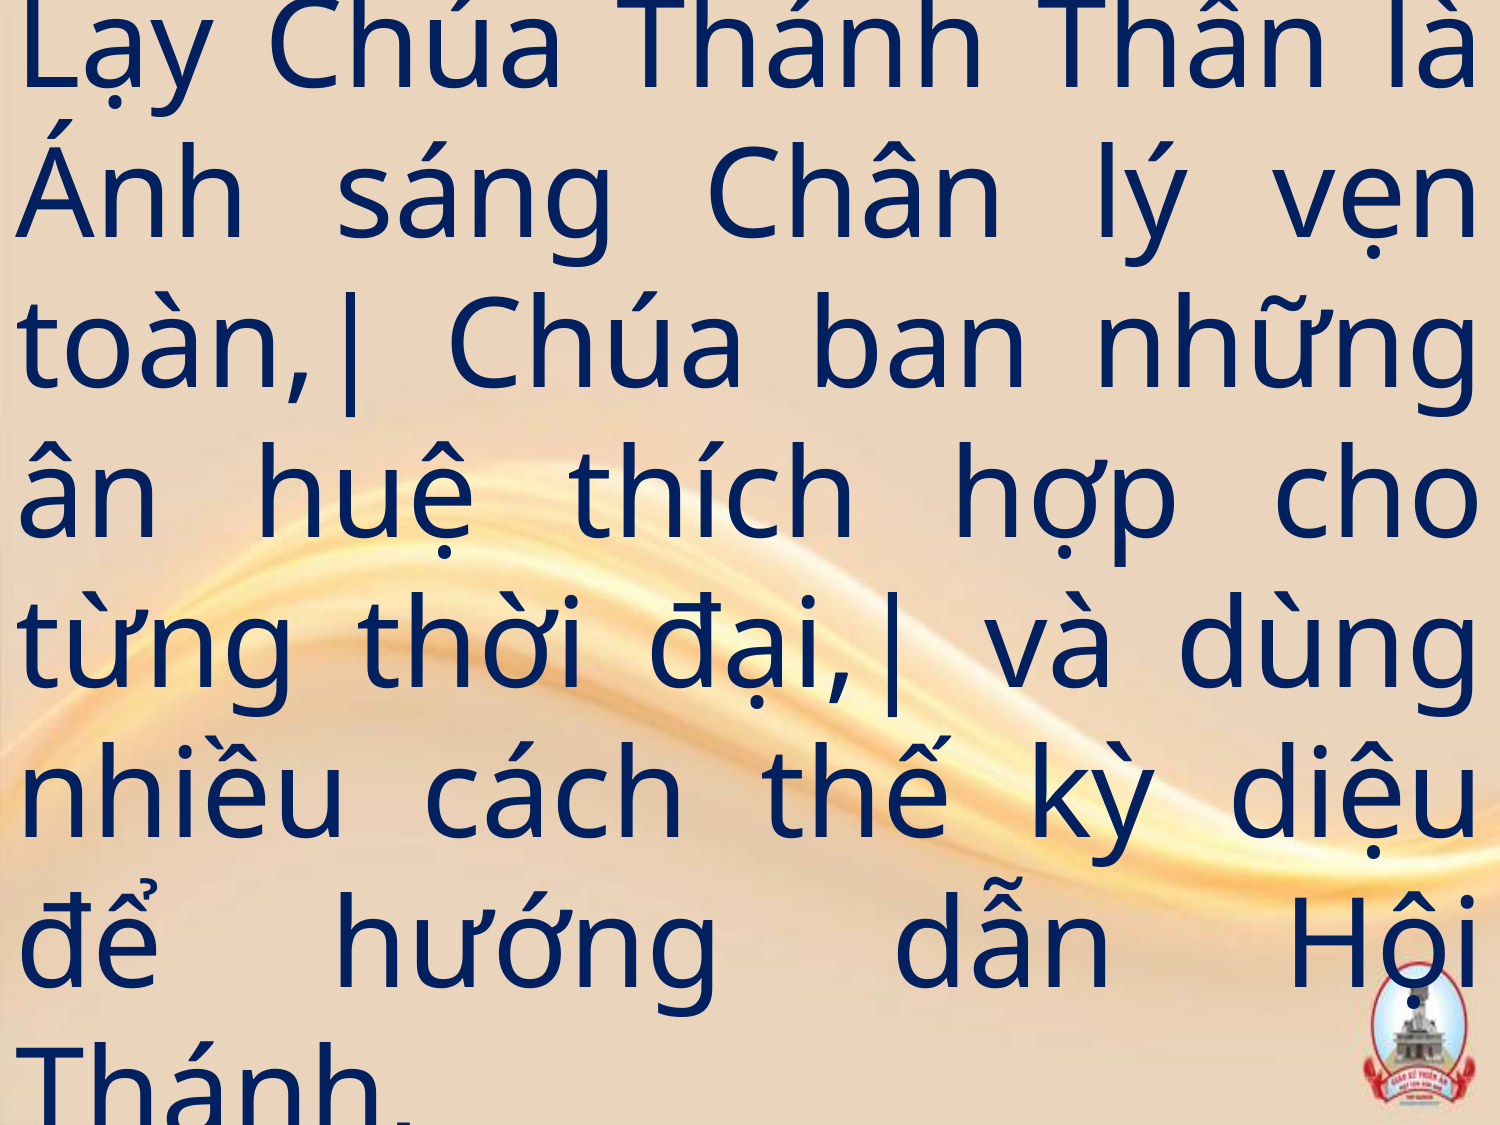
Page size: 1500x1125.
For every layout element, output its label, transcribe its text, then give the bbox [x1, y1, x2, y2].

title Lạy Chúa Thánh Thần là Ánh sáng Chân lý vẹn toàn,| Chúa ban những ân huệ thích hợp cho từng thời đại,| và dùng nhiều cách thế kỳ diệu để hướng dẫn Hội Thánh, [0, 0, 1500, 1125]
